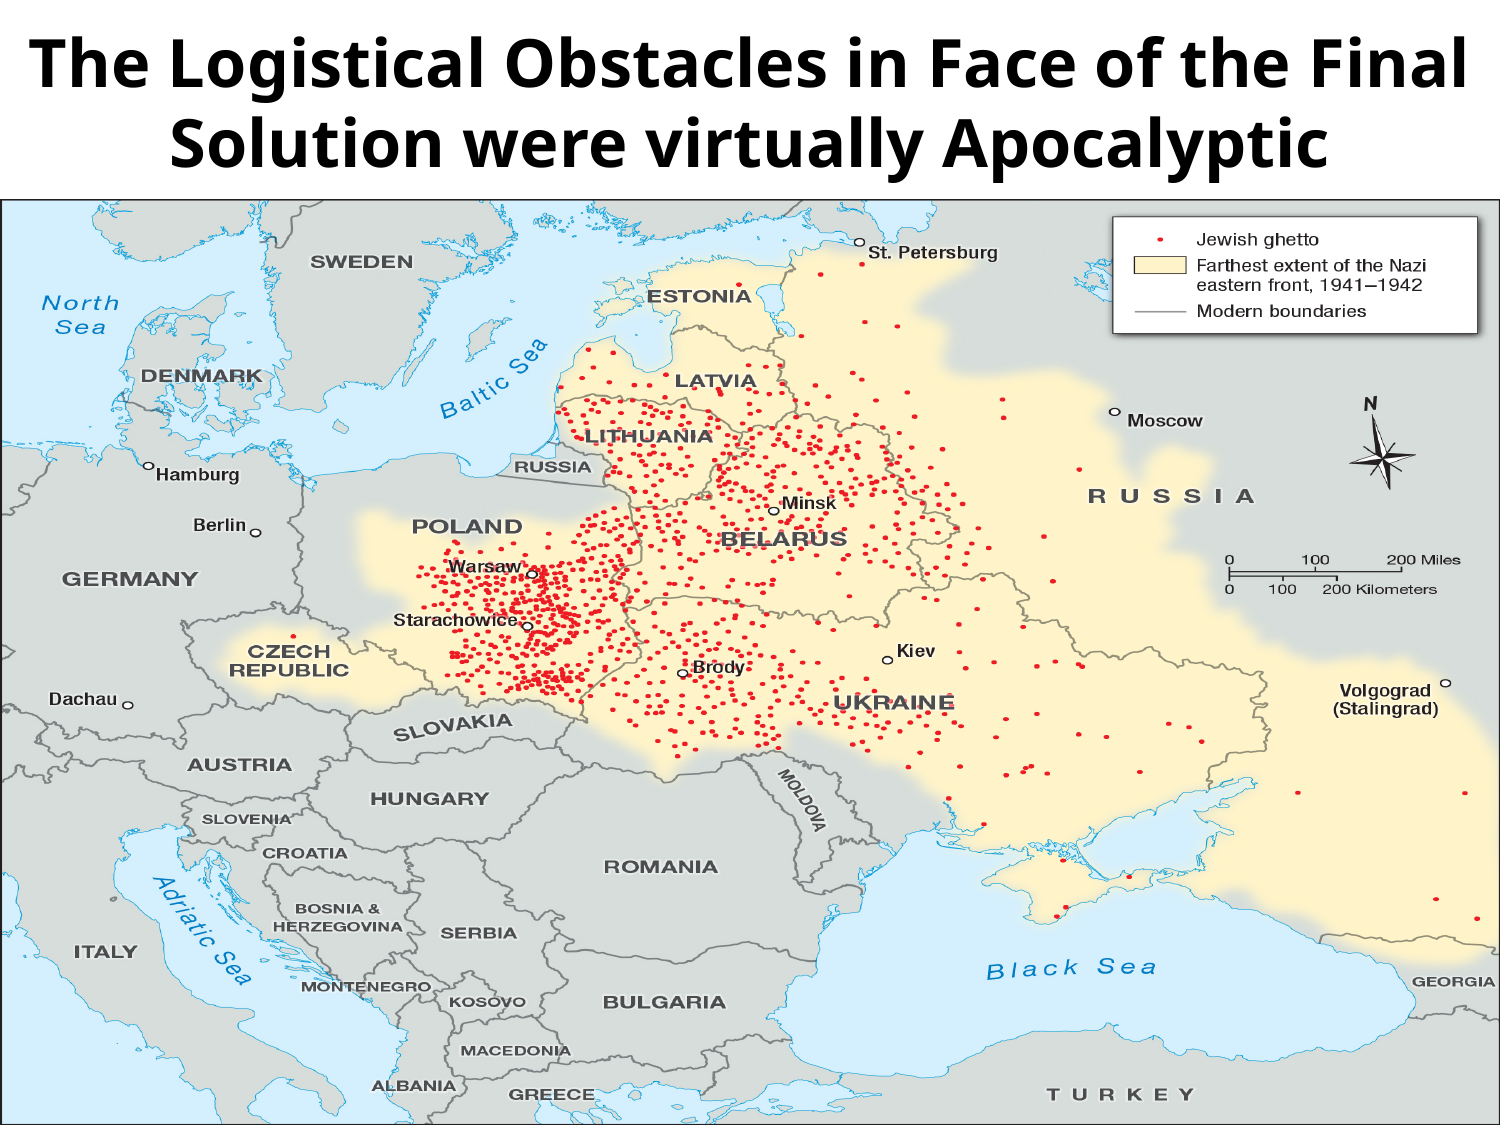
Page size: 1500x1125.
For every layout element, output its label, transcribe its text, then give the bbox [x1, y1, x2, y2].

title The Logistical Obstacles in Face of the Final Solution were virtually Apocalyptic [0, 2, 1500, 199]
picture [0, 199, 1500, 1125]
